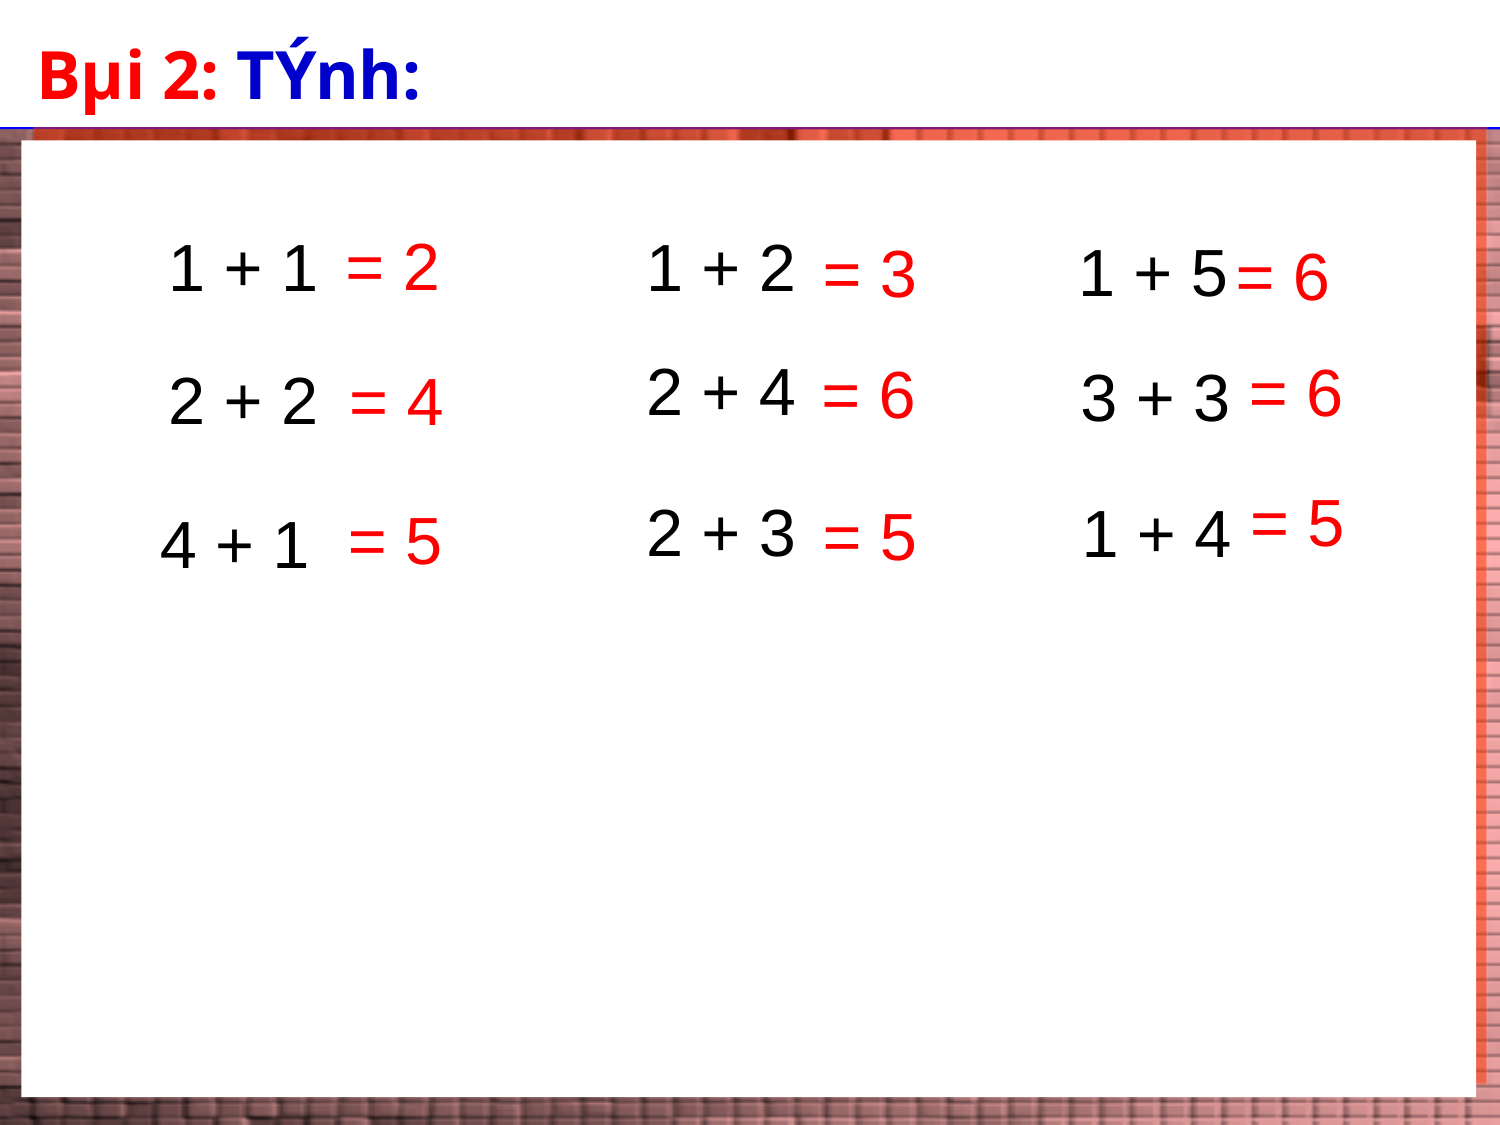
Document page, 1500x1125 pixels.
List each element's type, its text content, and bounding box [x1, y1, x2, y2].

picture [0, 127, 1500, 1125]
text_box Bµi 2: TÝnh: [21, 25, 705, 120]
